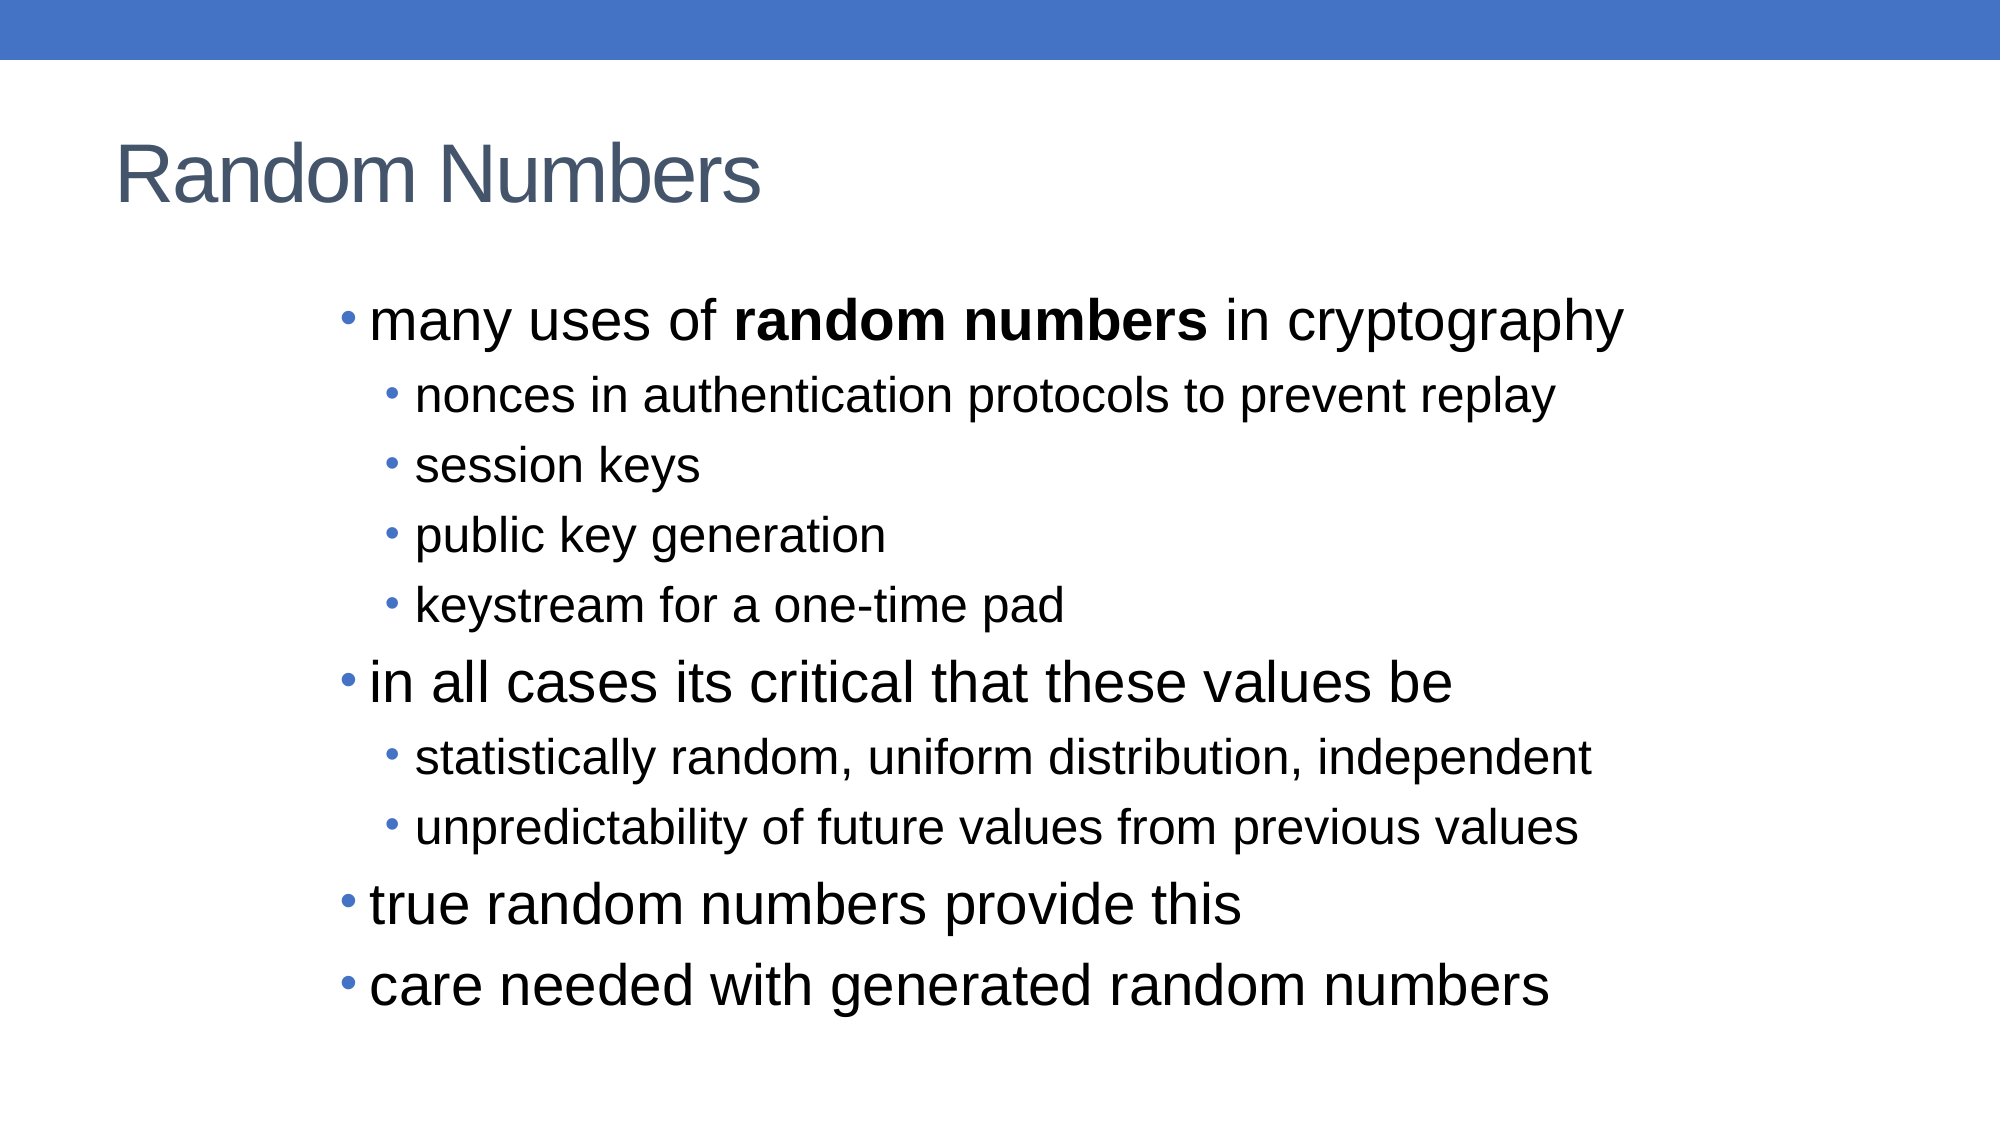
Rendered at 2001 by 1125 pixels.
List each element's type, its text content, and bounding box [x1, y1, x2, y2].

title Random Numbers [99, 87, 1900, 250]
list many uses of random numbers in cryptography nonces in authentication protocols to prevent replay session keys public key generation keystream for a one-time pad in all cases its critical that these values be statistically random, uniform distribution, independent unpredictability of future values from previous values true random numbers provide this care needed with generated random numbers [324, 275, 1675, 1088]
